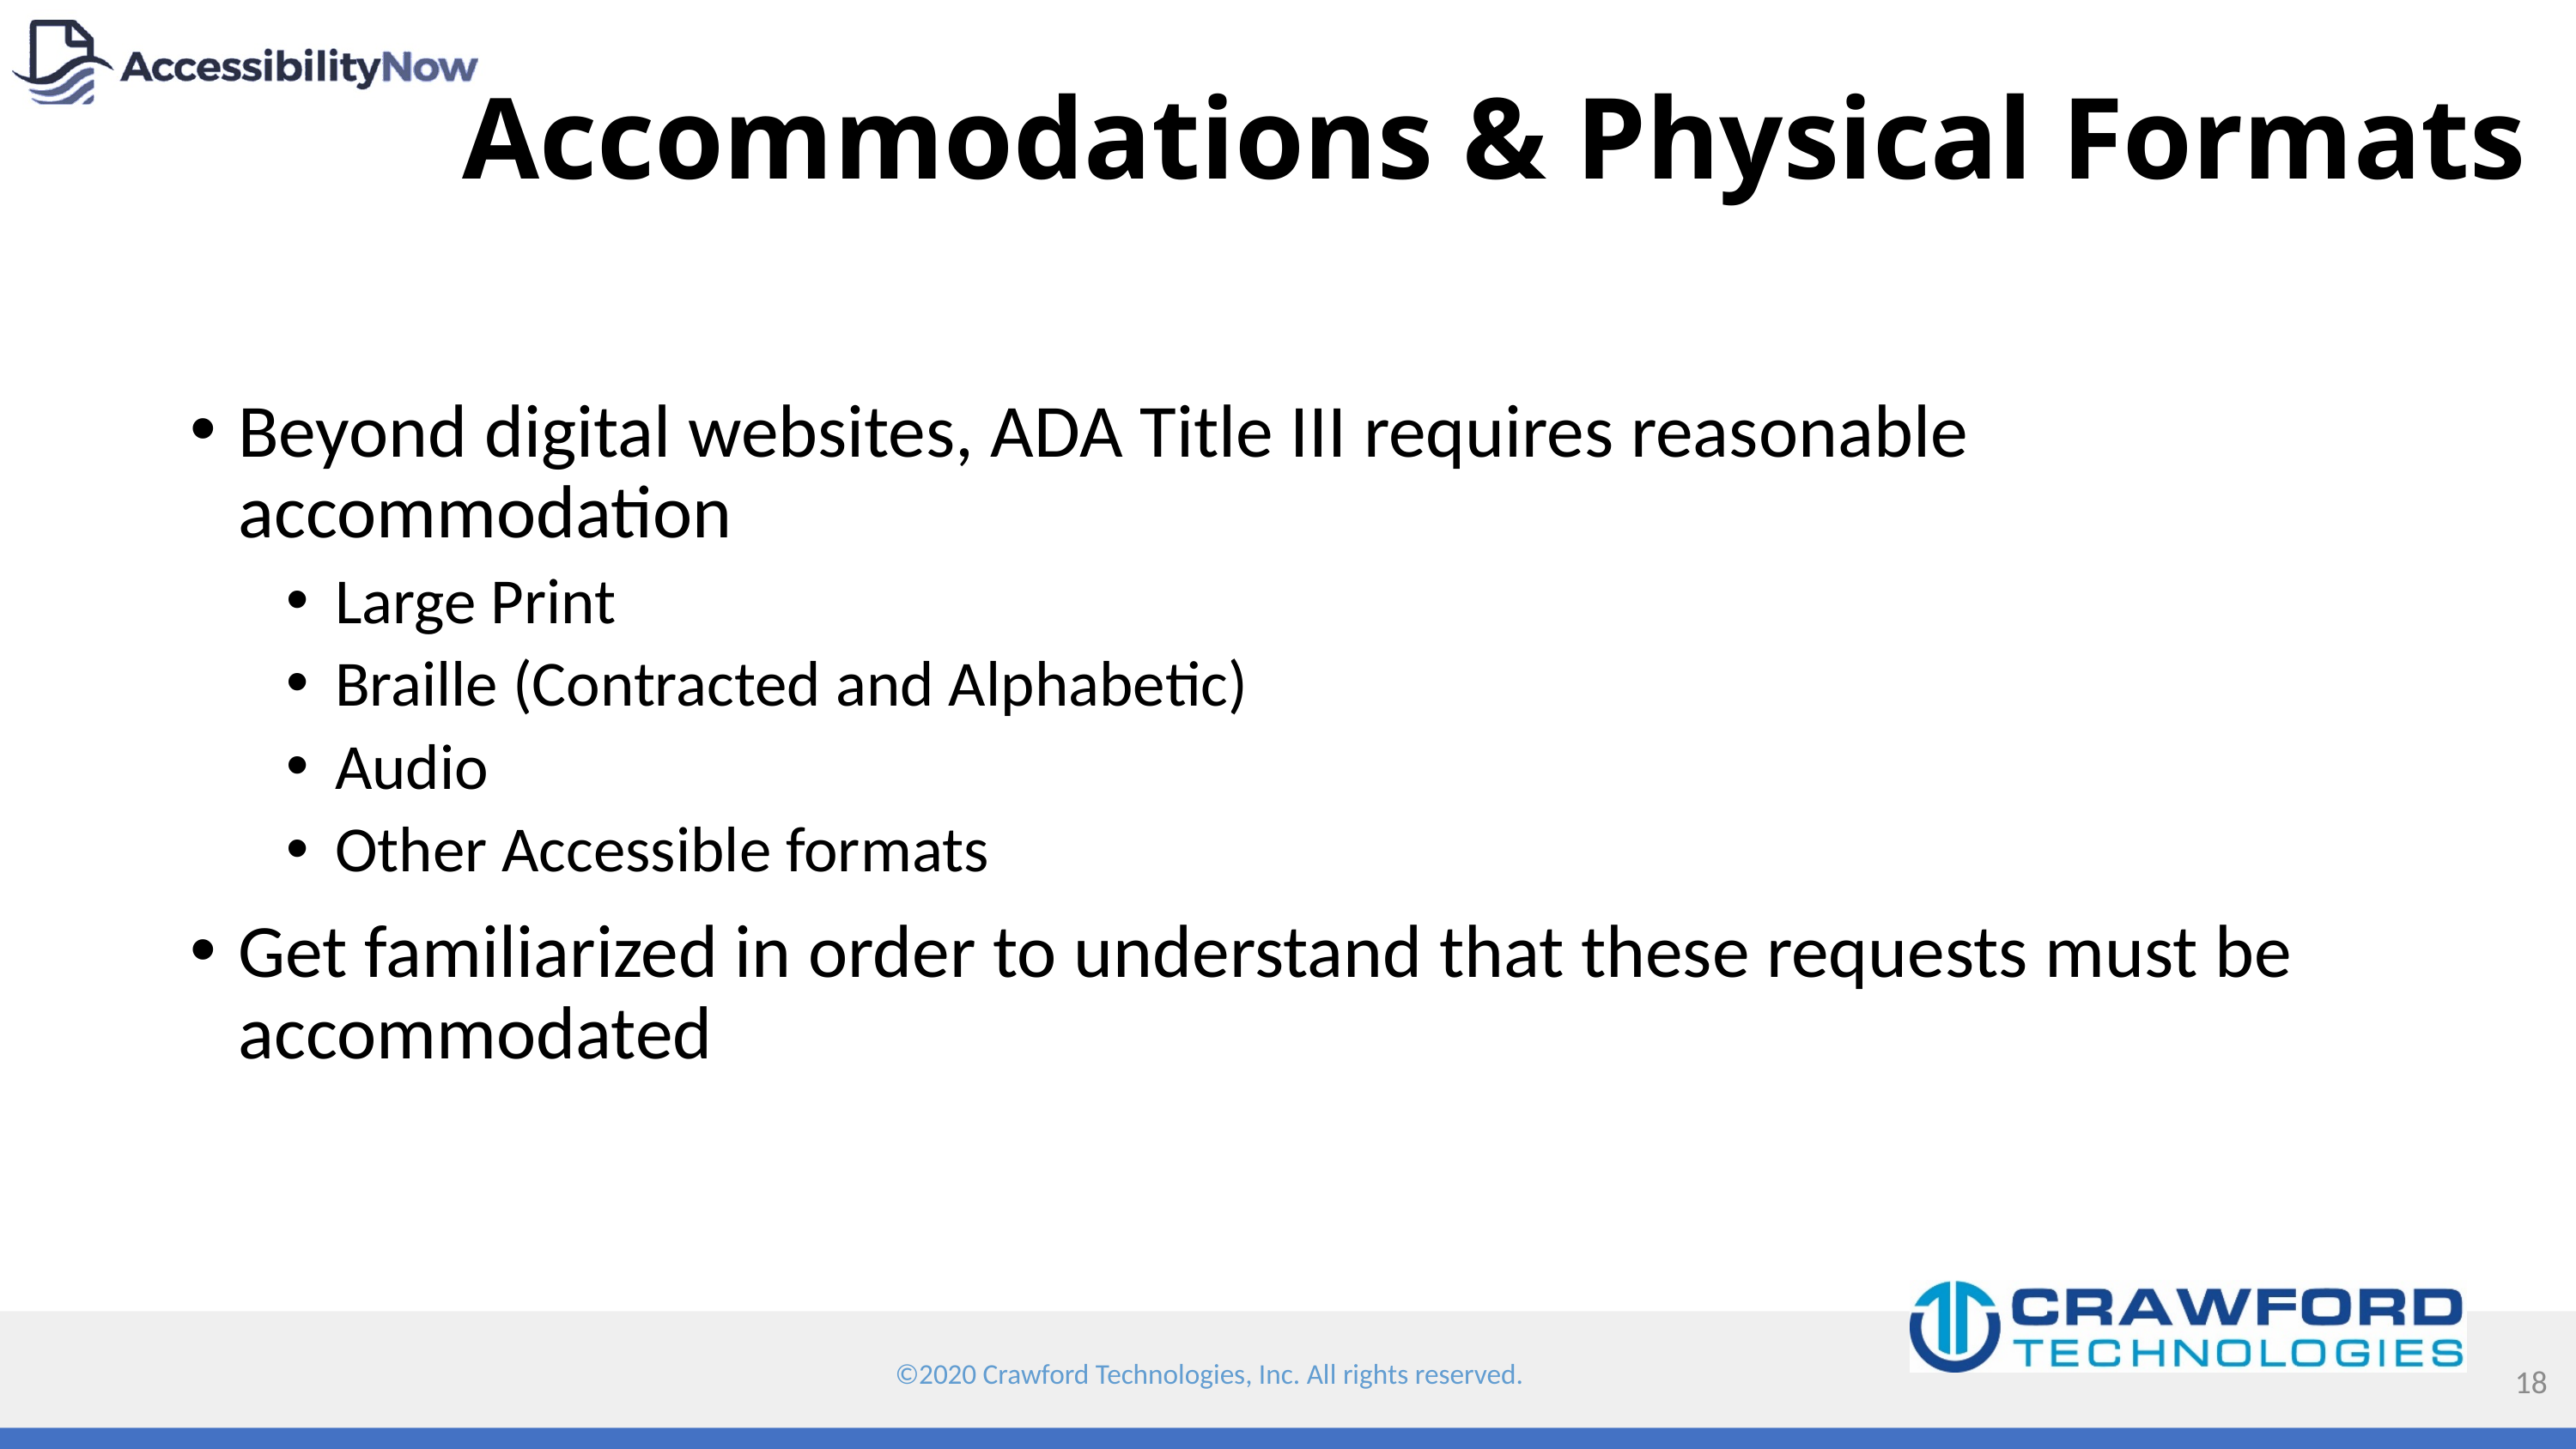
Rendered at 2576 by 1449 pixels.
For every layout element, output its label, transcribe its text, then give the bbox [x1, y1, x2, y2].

picture [0, 9, 489, 115]
picture [1910, 1280, 2467, 1373]
list Beyond digital websites, ADA Title III requires reasonable accommodation Large Print Braille (Contracted and Alphabetic) Audio Other Accessible formats Get familiarized in order to understand that these requests must be accommodated [177, 385, 2399, 1254]
title Accommodations & Physical Formats [420, 69, 2567, 217]
